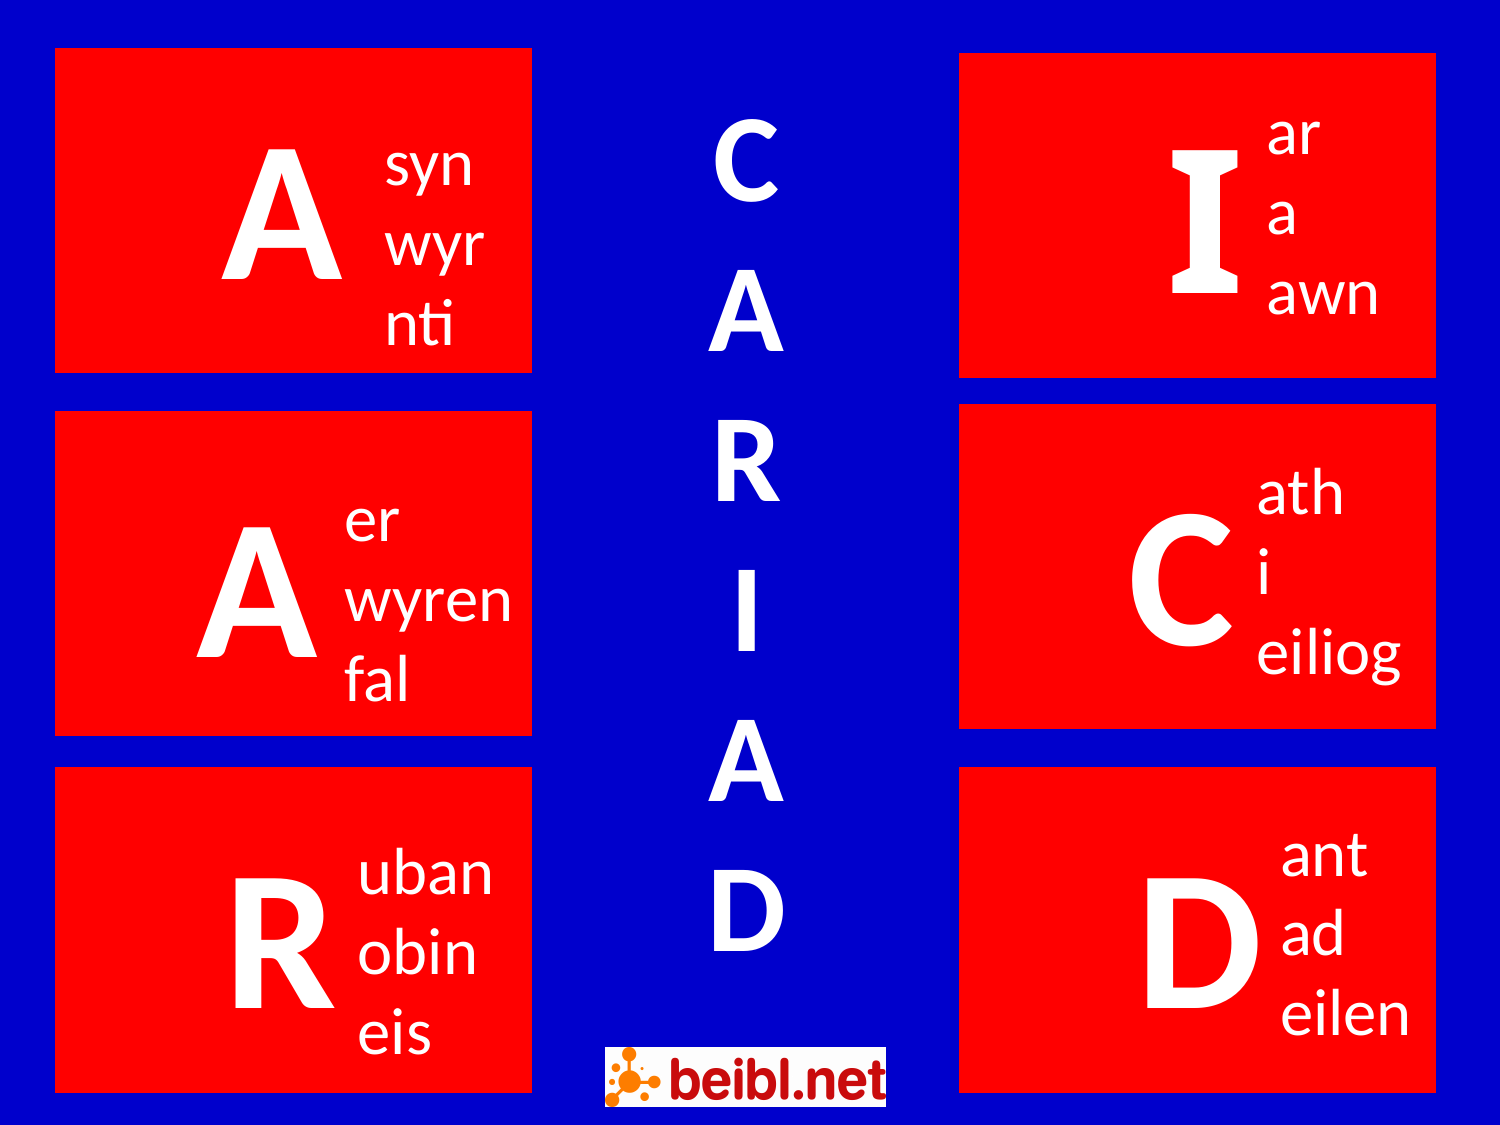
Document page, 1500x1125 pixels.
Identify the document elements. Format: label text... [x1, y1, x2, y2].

text_box syn wyr nti [369, 111, 597, 447]
picture [605, 1047, 886, 1107]
text_box A [181, 449, 410, 705]
text_box er wyren fal [329, 467, 588, 803]
text_box ant ad eilen [1265, 801, 1443, 1125]
text_box C A R I A D [607, 68, 887, 984]
text_box [55, 411, 532, 736]
text_box R [209, 801, 438, 1056]
text_box uban obin eis [342, 820, 521, 1075]
text_box C [1113, 437, 1343, 693]
text_box A [206, 72, 436, 327]
text_box ar a awn [1252, 80, 1430, 416]
text_box [959, 767, 1436, 1093]
text_box [959, 53, 1436, 378]
text_box D [1121, 801, 1265, 1056]
text_box I [1151, 86, 1252, 342]
text_box ath i eiliog [1241, 440, 1420, 776]
text_box [55, 767, 532, 1093]
text_box [55, 48, 532, 373]
text_box [959, 404, 1436, 729]
